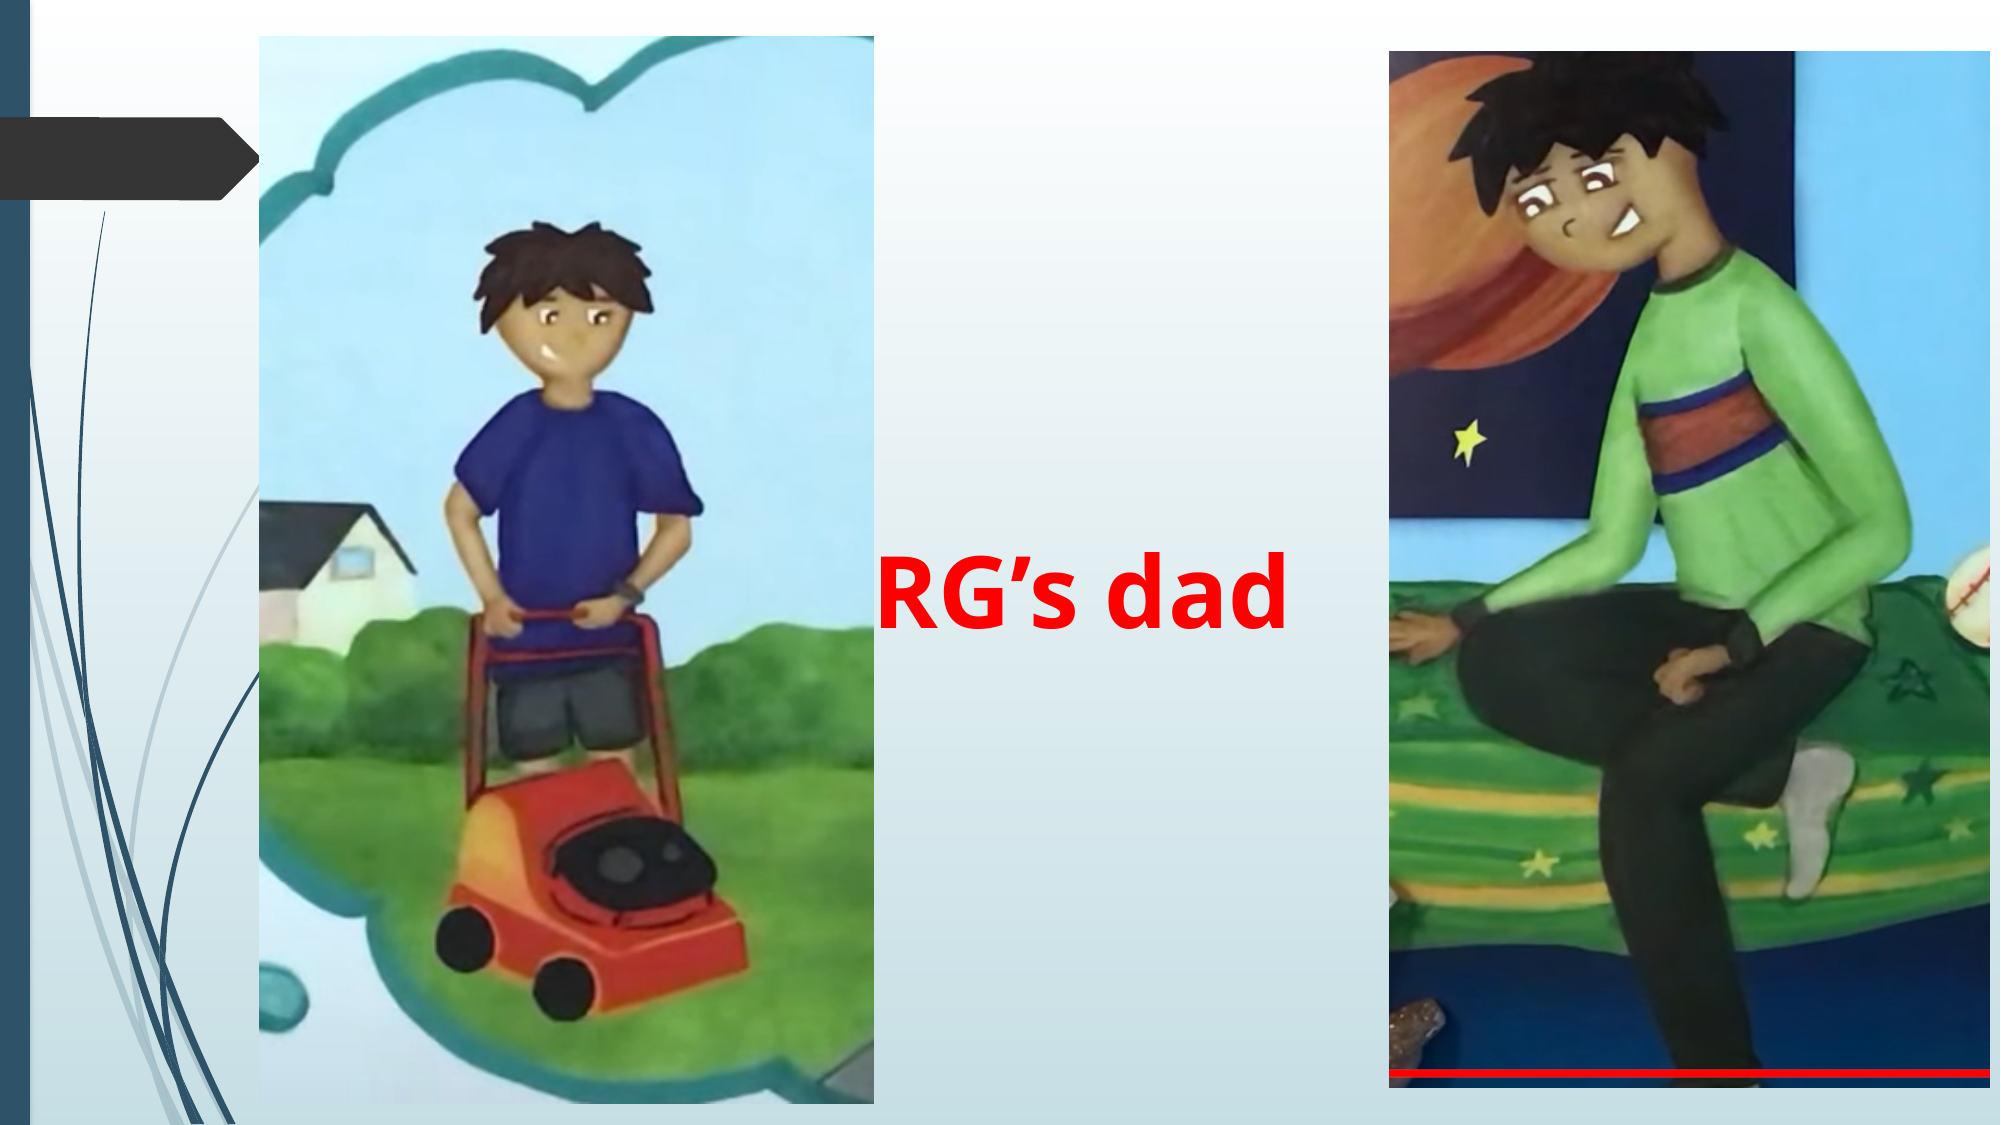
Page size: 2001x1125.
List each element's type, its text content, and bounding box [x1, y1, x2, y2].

title RG’s dad [878, 521, 1384, 732]
picture [1389, 51, 1990, 1089]
picture [259, 36, 874, 1104]
